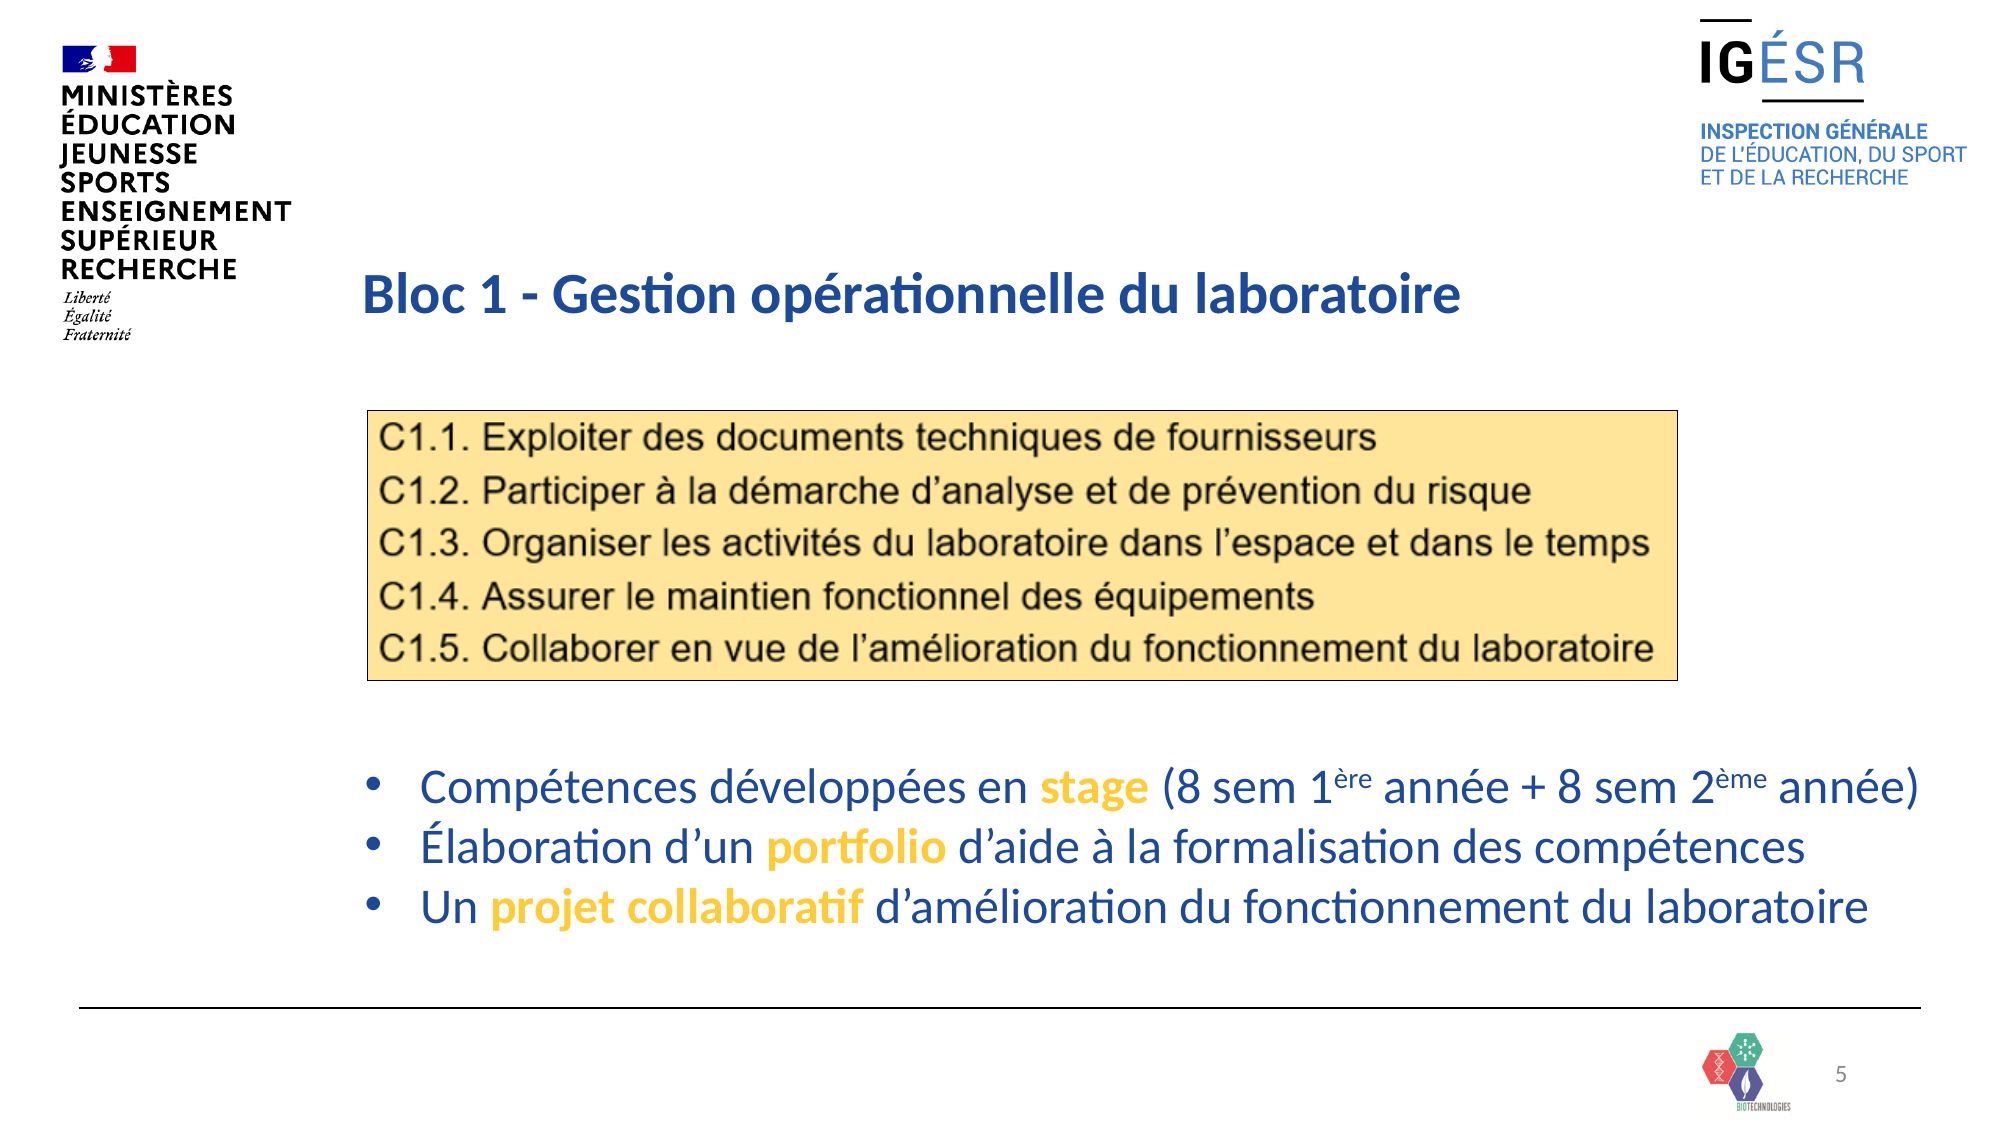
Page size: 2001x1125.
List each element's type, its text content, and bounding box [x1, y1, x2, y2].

picture [1700, 1103, 1792, 1115]
text_box Bloc 1 - Gestion opérationnelle du laboratoire [175, 255, 1575, 385]
slide_number 5 [1412, 1042, 1863, 1103]
picture [36, 19, 317, 366]
picture [1700, 1031, 1792, 1042]
picture [1700, 19, 1967, 185]
picture [367, 410, 1678, 681]
text_box Compétences développées en stage (8 sem 1ère année + 8 sem 2ème année) Élaboration d’un portfolio d’aide à la formalisation des compétences Un projet collaboratif d’amélioration du fonctionnement du laboratoire [349, 746, 2000, 941]
